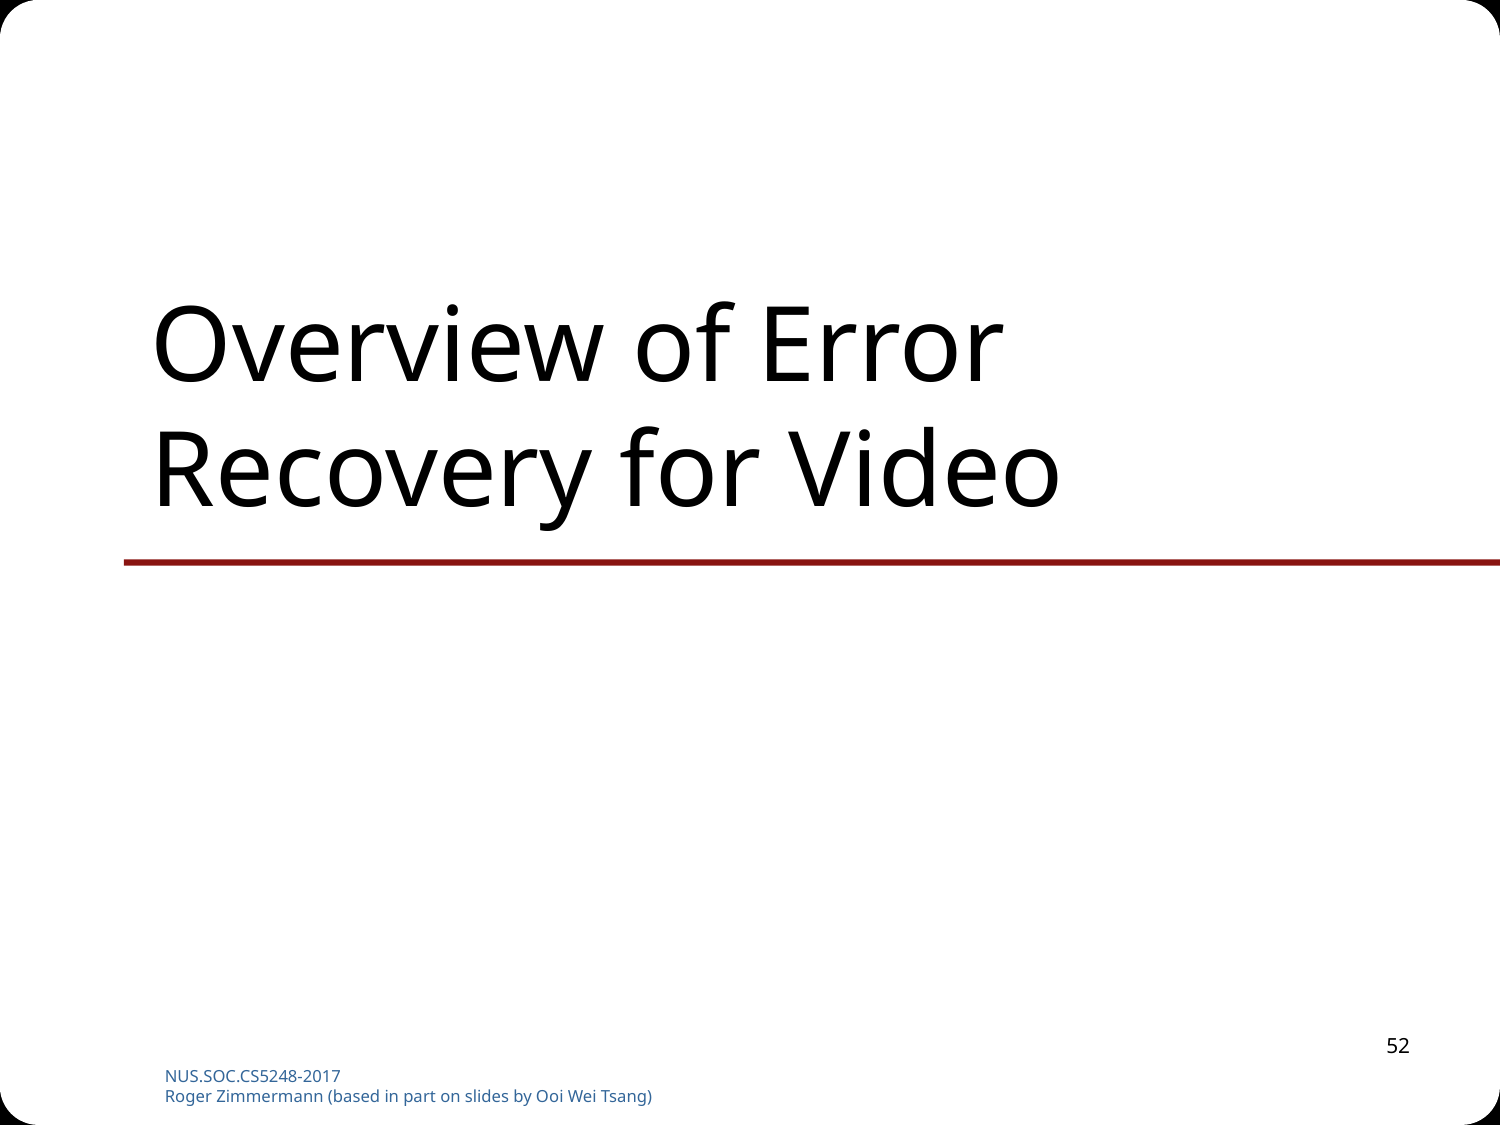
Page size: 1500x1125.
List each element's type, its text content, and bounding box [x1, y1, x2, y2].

slide_number 52 [1112, 1024, 1426, 1101]
title Overview of Error Recovery for Video [135, 172, 1426, 536]
